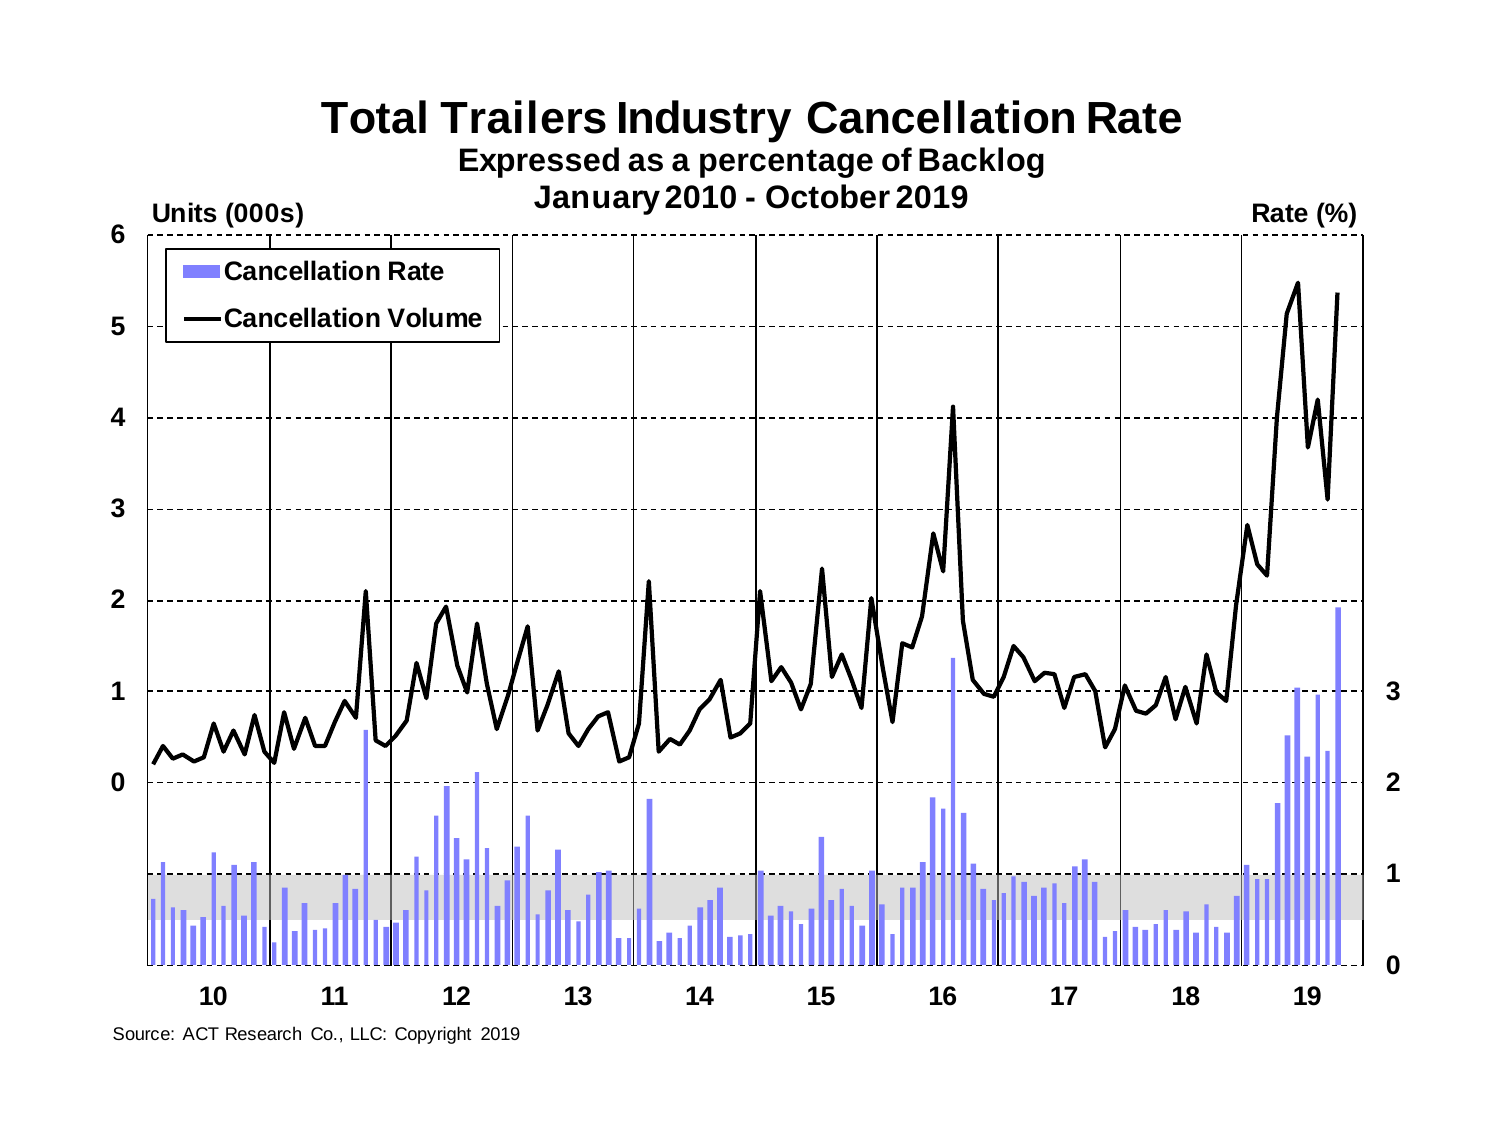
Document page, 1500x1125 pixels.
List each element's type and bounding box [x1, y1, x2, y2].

picture [74, 74, 1426, 1049]
